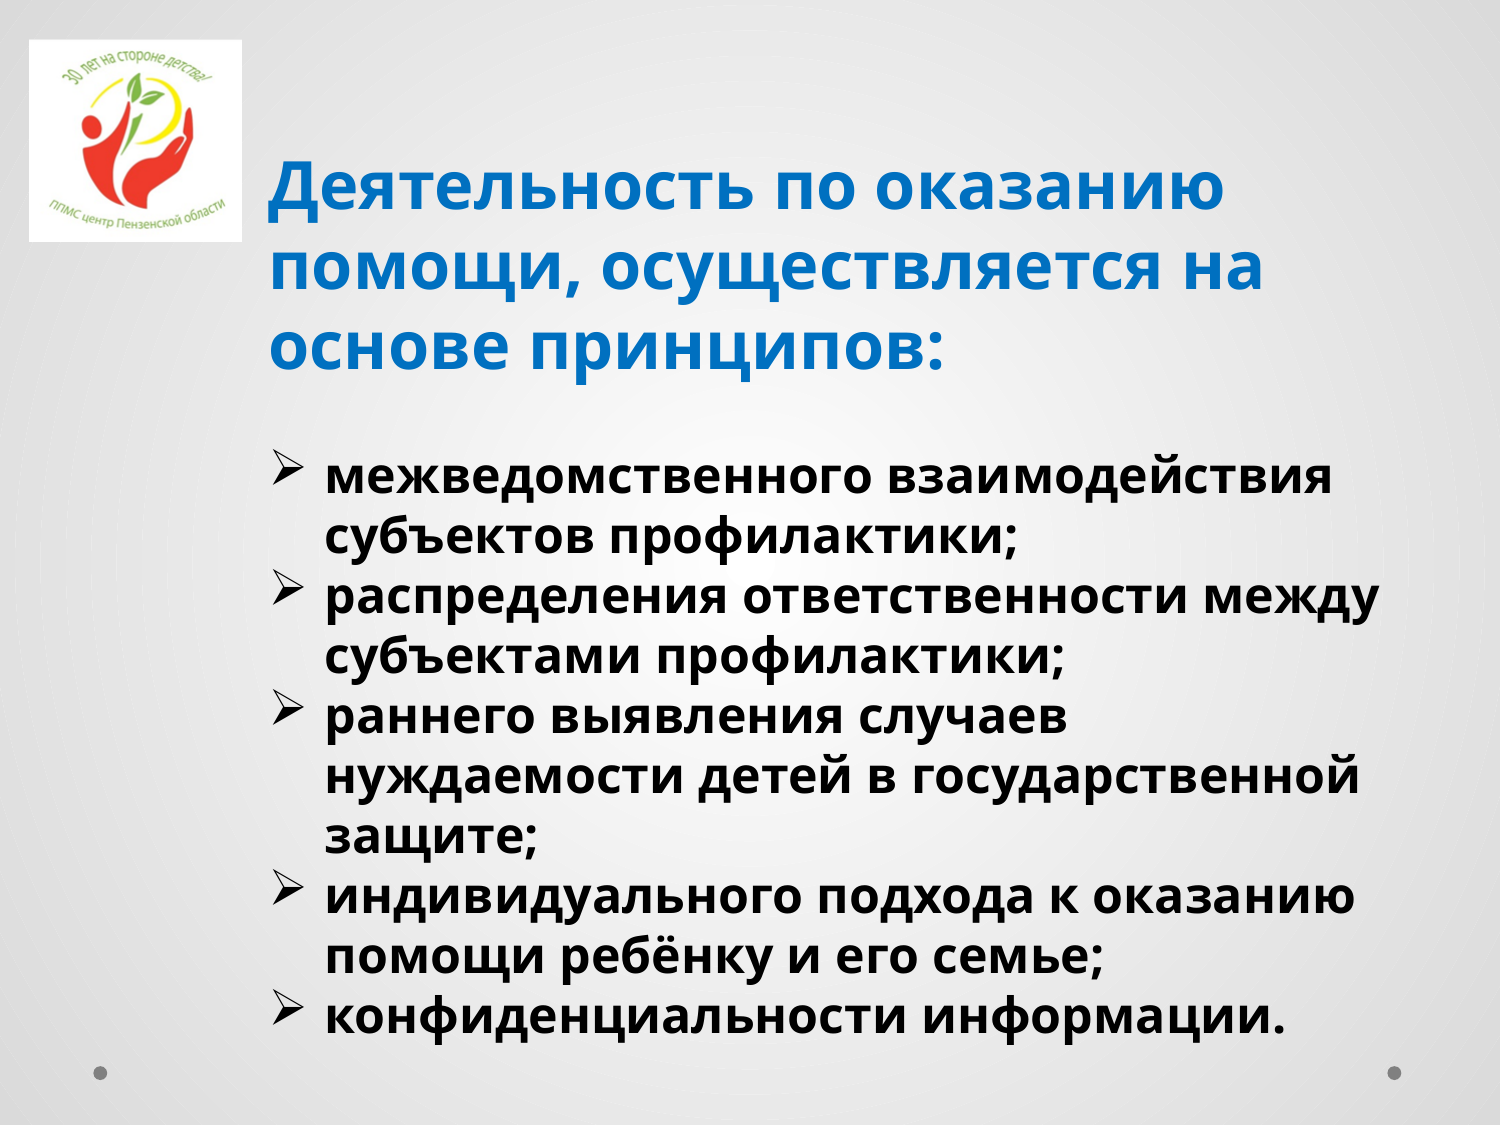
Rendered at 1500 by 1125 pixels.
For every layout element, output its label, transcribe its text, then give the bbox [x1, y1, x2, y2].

picture [29, 38, 242, 242]
text_box Деятельность по оказанию помощи, осуществляется на основе принципов: межведомственного взаимодействия субъектов профилактики; распределения ответственности между субъектами профилактики; раннего выявления случаев нуждаемости детей в государственной защите; индивидуального подхода к оказанию помощи ребёнку и его семье; конфиденциальности информации. [253, 135, 1424, 1051]
